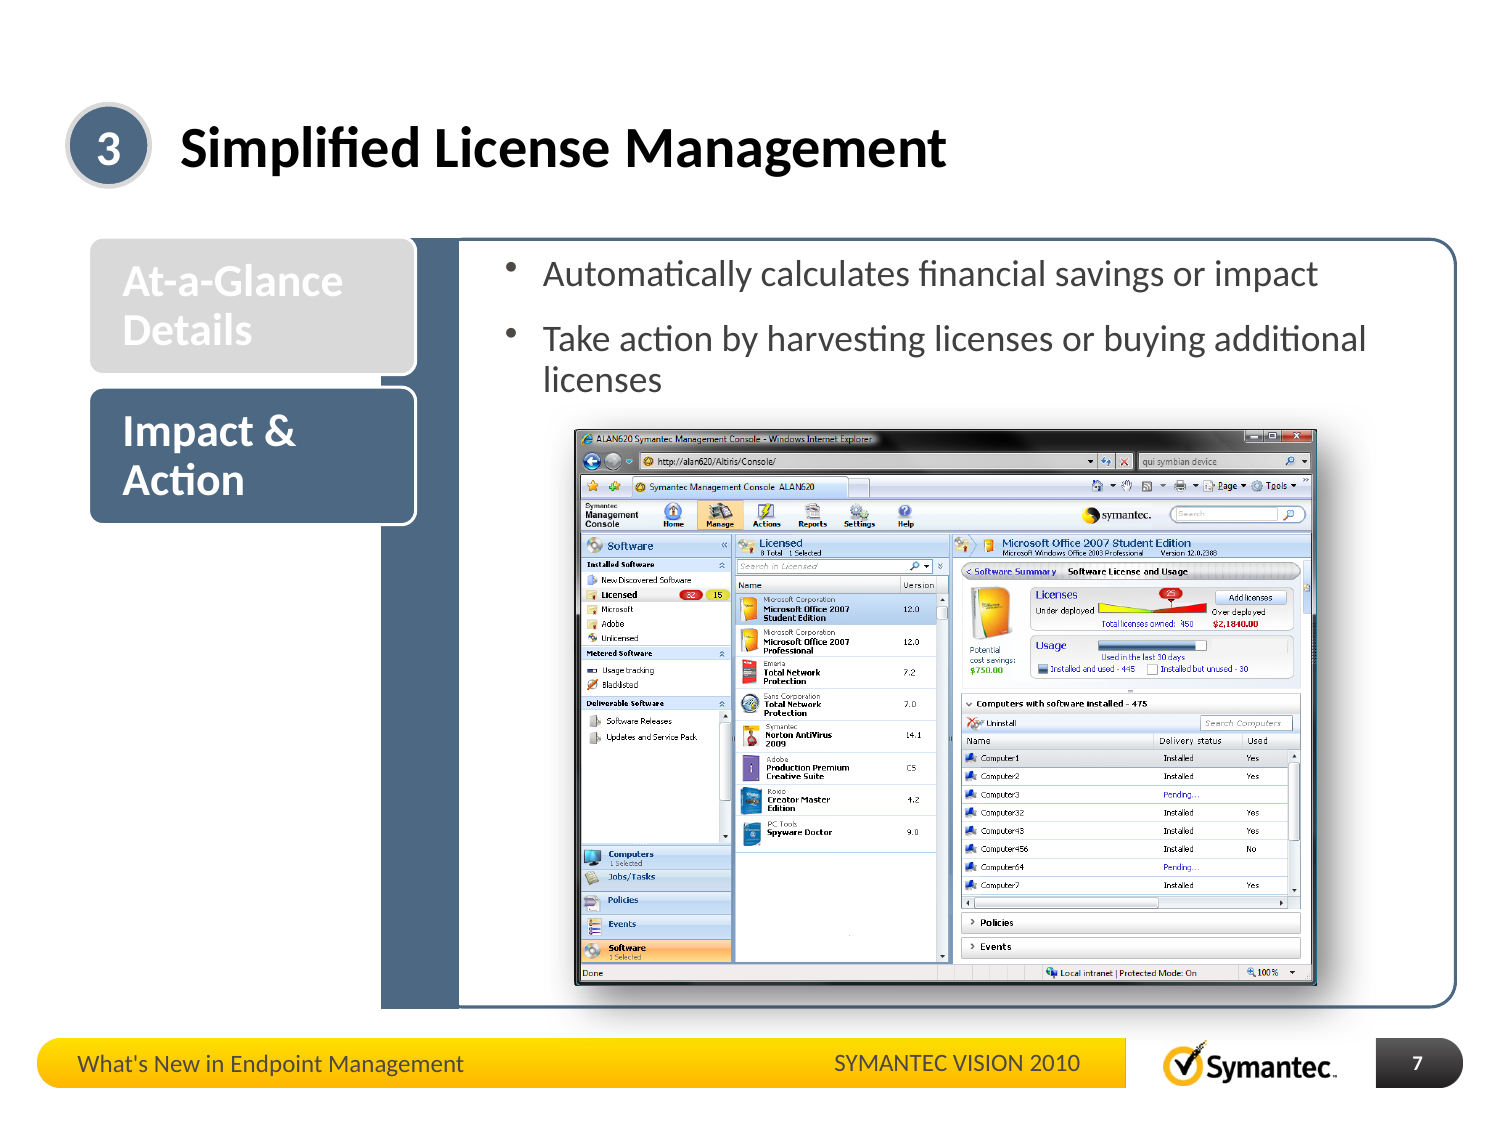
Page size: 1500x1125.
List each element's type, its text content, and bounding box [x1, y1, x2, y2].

text_box 3 [67, 104, 150, 187]
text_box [573, 428, 1317, 986]
footer What's New in Endpoint Management [62, 1042, 749, 1082]
slide_number 7 [1402, 1049, 1428, 1075]
text_box At-a-Glance Details [88, 237, 416, 375]
text_box [382, 239, 458, 1007]
title Simplified License Management [62, 50, 1438, 188]
text_box Impact & Action [88, 387, 416, 525]
picture [37, 1038, 1463, 1088]
text_box Automatically calculates financial savings or impact Take action by harvesting licenses or buying additional licenses [458, 239, 1456, 1008]
